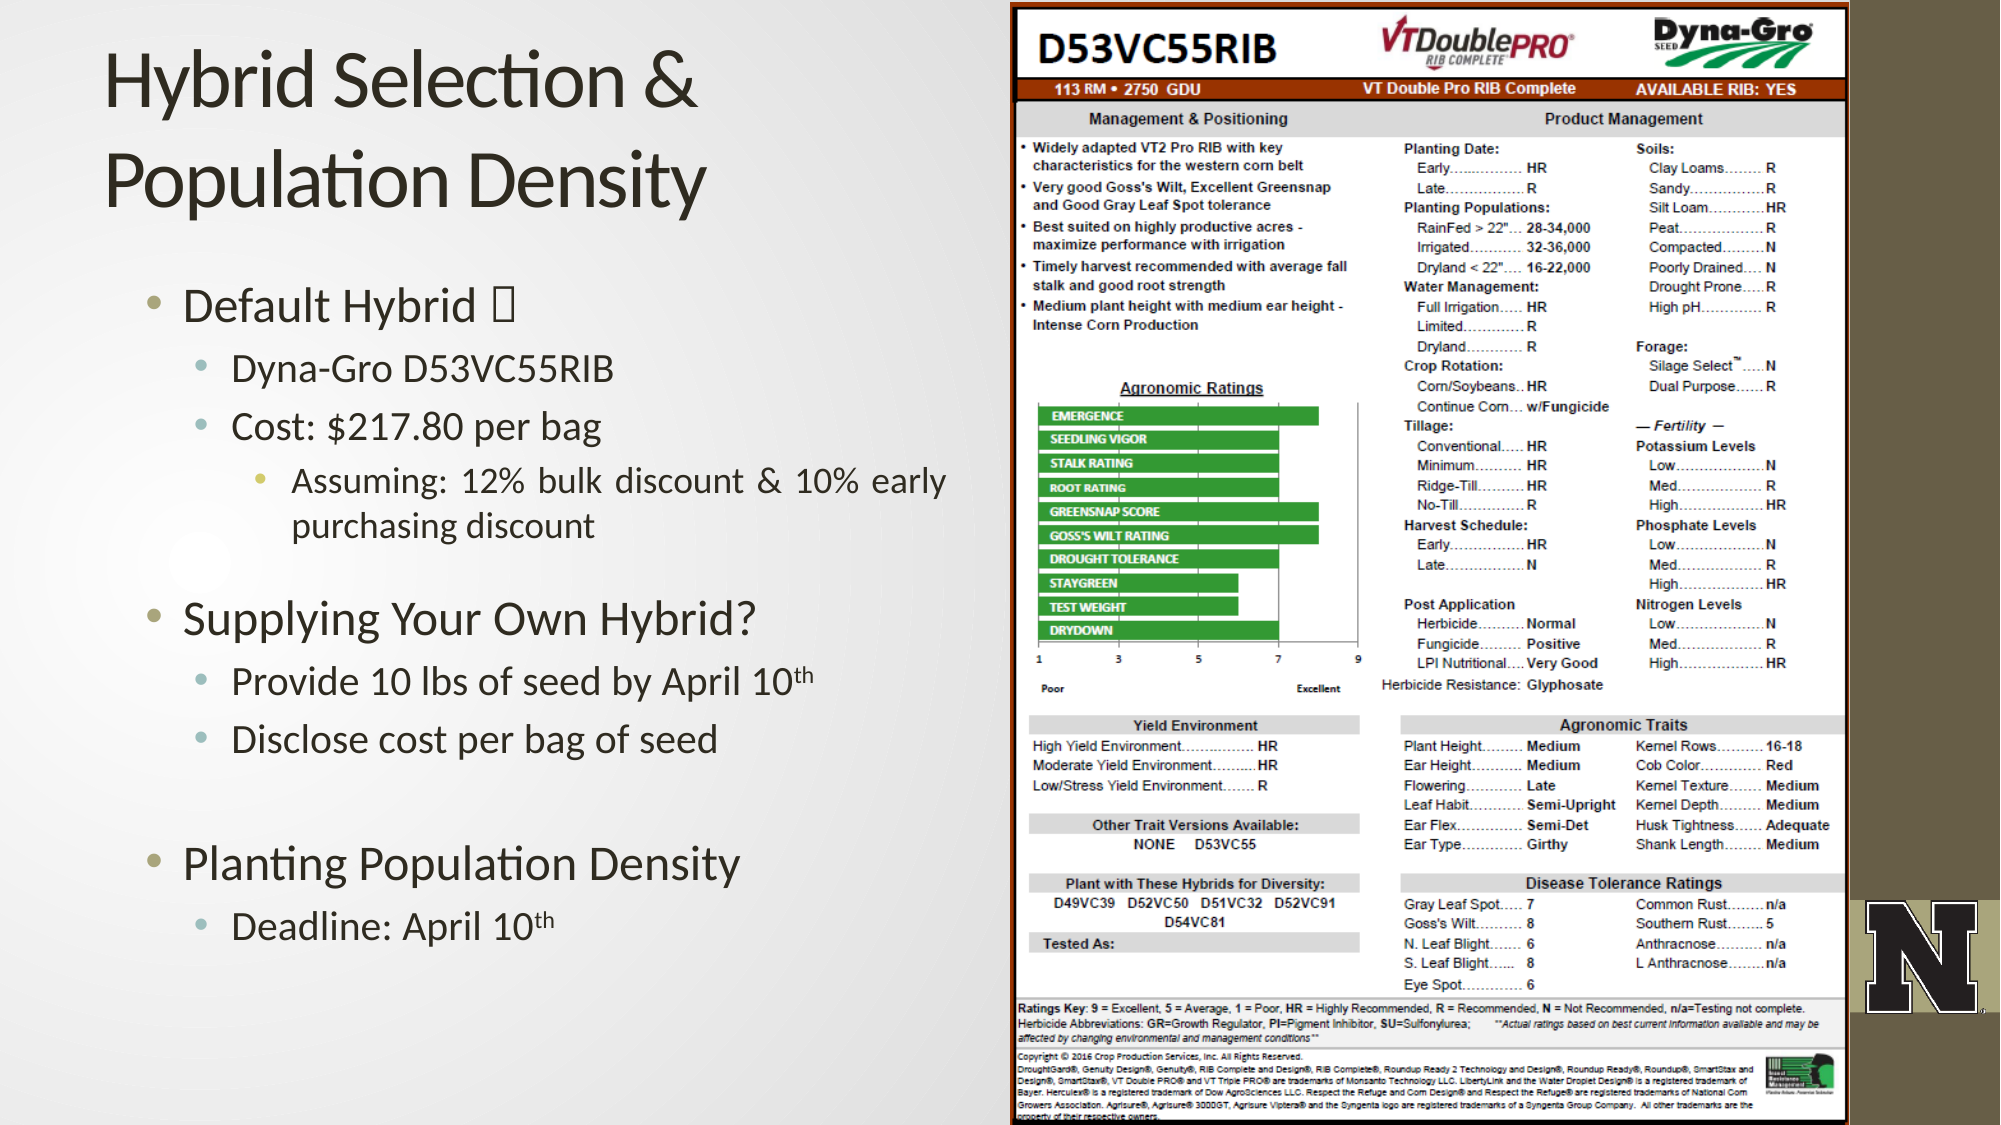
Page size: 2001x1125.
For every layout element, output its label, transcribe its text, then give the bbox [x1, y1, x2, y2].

title Hybrid Selection & Population Density [88, 0, 1009, 248]
picture [1009, 2, 1849, 1125]
text_box Default Hybrid  Dyna-Gro D53VC55RIB Cost: $217.80 per bag Assuming: 12% bulk discount & 10% early purchasing discount Supplying Your Own Hybrid? Provide 10 lbs of seed by April 10th Disclose cost per bag of seed Planting Population Density Deadline: April 10th [111, 264, 963, 1056]
picture [1864, 900, 1987, 1014]
